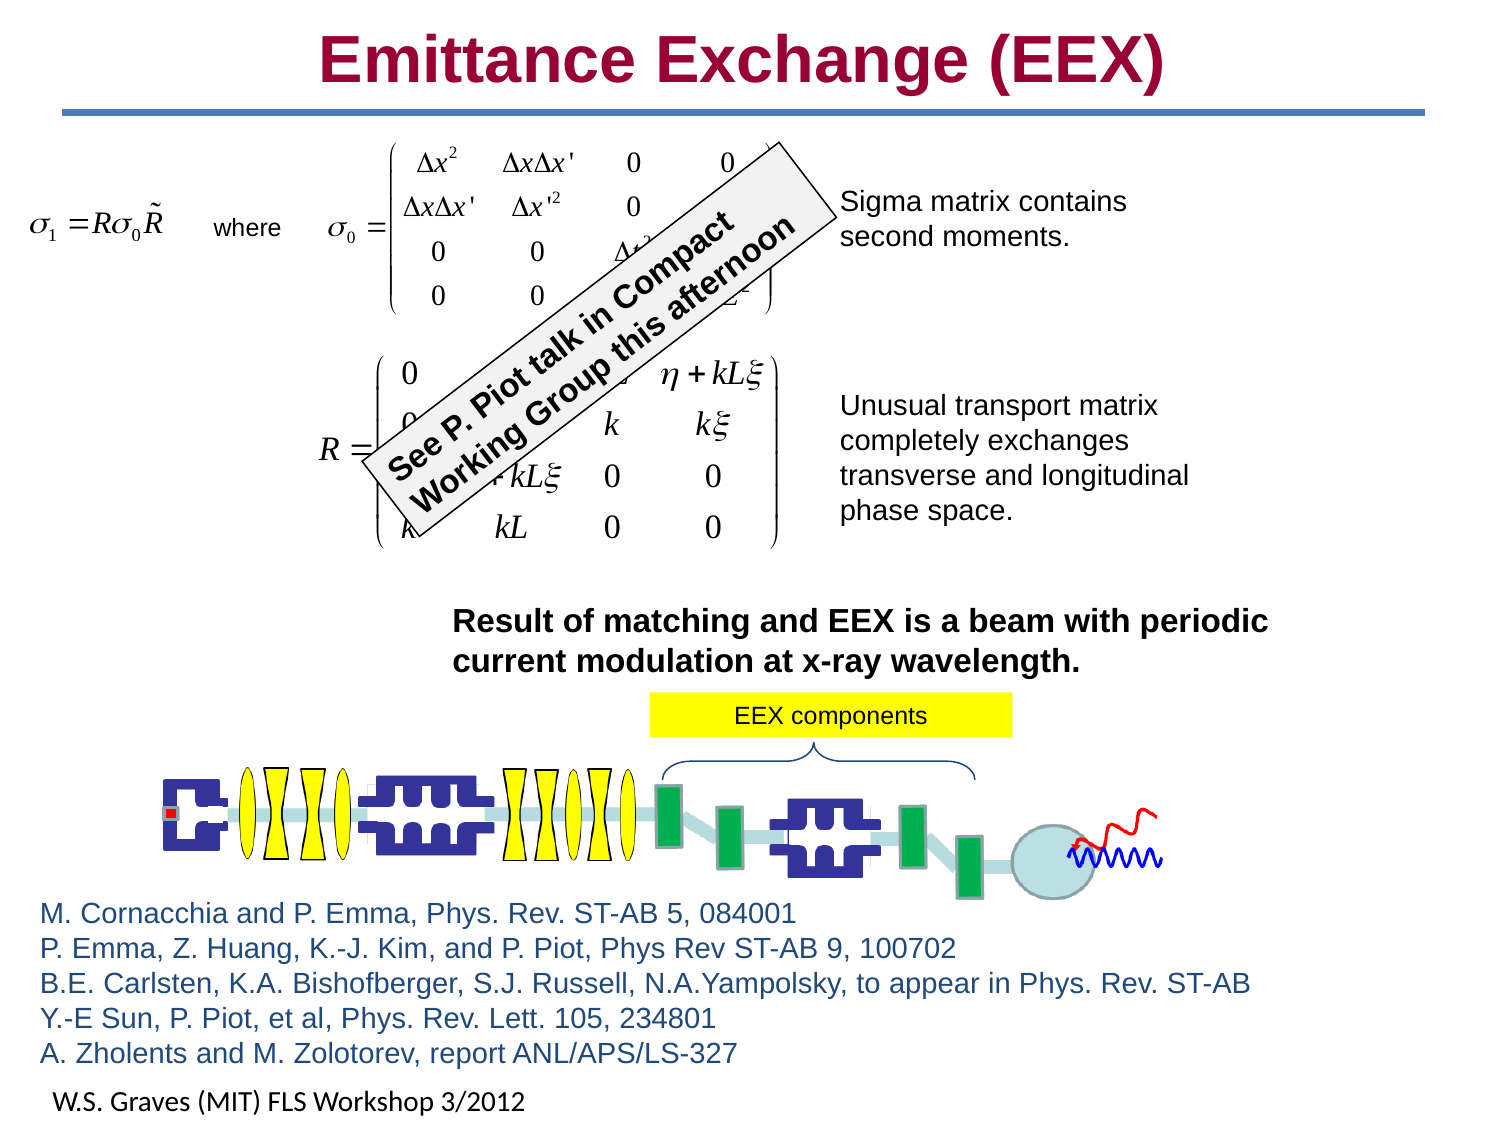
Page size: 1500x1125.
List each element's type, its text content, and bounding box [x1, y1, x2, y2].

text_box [24, 199, 169, 250]
text_box [671, 741, 966, 765]
text_box EEX components [649, 692, 1013, 738]
text_box M. Cornacchia and P. Emma, Phys. Rev. ST-AB 5, 084001 P. Emma, Z. Huang, K.-J. Kim, and P. Piot, Phys Rev ST-AB 9, 100702 B.E. Carlsten, K.A. Bishofberger, S.J. Russell, N.A.Yampolsky, to appear in Phys. Rev. ST-AB Y.-E Sun, P. Piot, et al, Phys. Rev. Lett. 105, 234801 A. Zholents and M. Zolotorev, report ANL/APS/LS-327 [24, 887, 1413, 1077]
text_box Result of matching and EEX is a beam with periodic current modulation at x-ray wavelength. [437, 591, 1288, 687]
text_box See P. Piot talk in Compact Working Group this afternoon [785, 150, 837, 257]
text_box where [198, 204, 318, 249]
text_box Sigma matrix contains second moments. [825, 174, 1226, 260]
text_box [312, 349, 789, 555]
text_box See P. Piot talk in Compact Working Group this afternoon [510, 330, 690, 348]
text_box Emittance Exchange (EEX) [10, 8, 1475, 103]
text_box Unusual transport matrix completely exchanges transverse and longitudinal phase space. [824, 378, 1288, 534]
picture [162, 767, 1163, 901]
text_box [323, 137, 782, 321]
